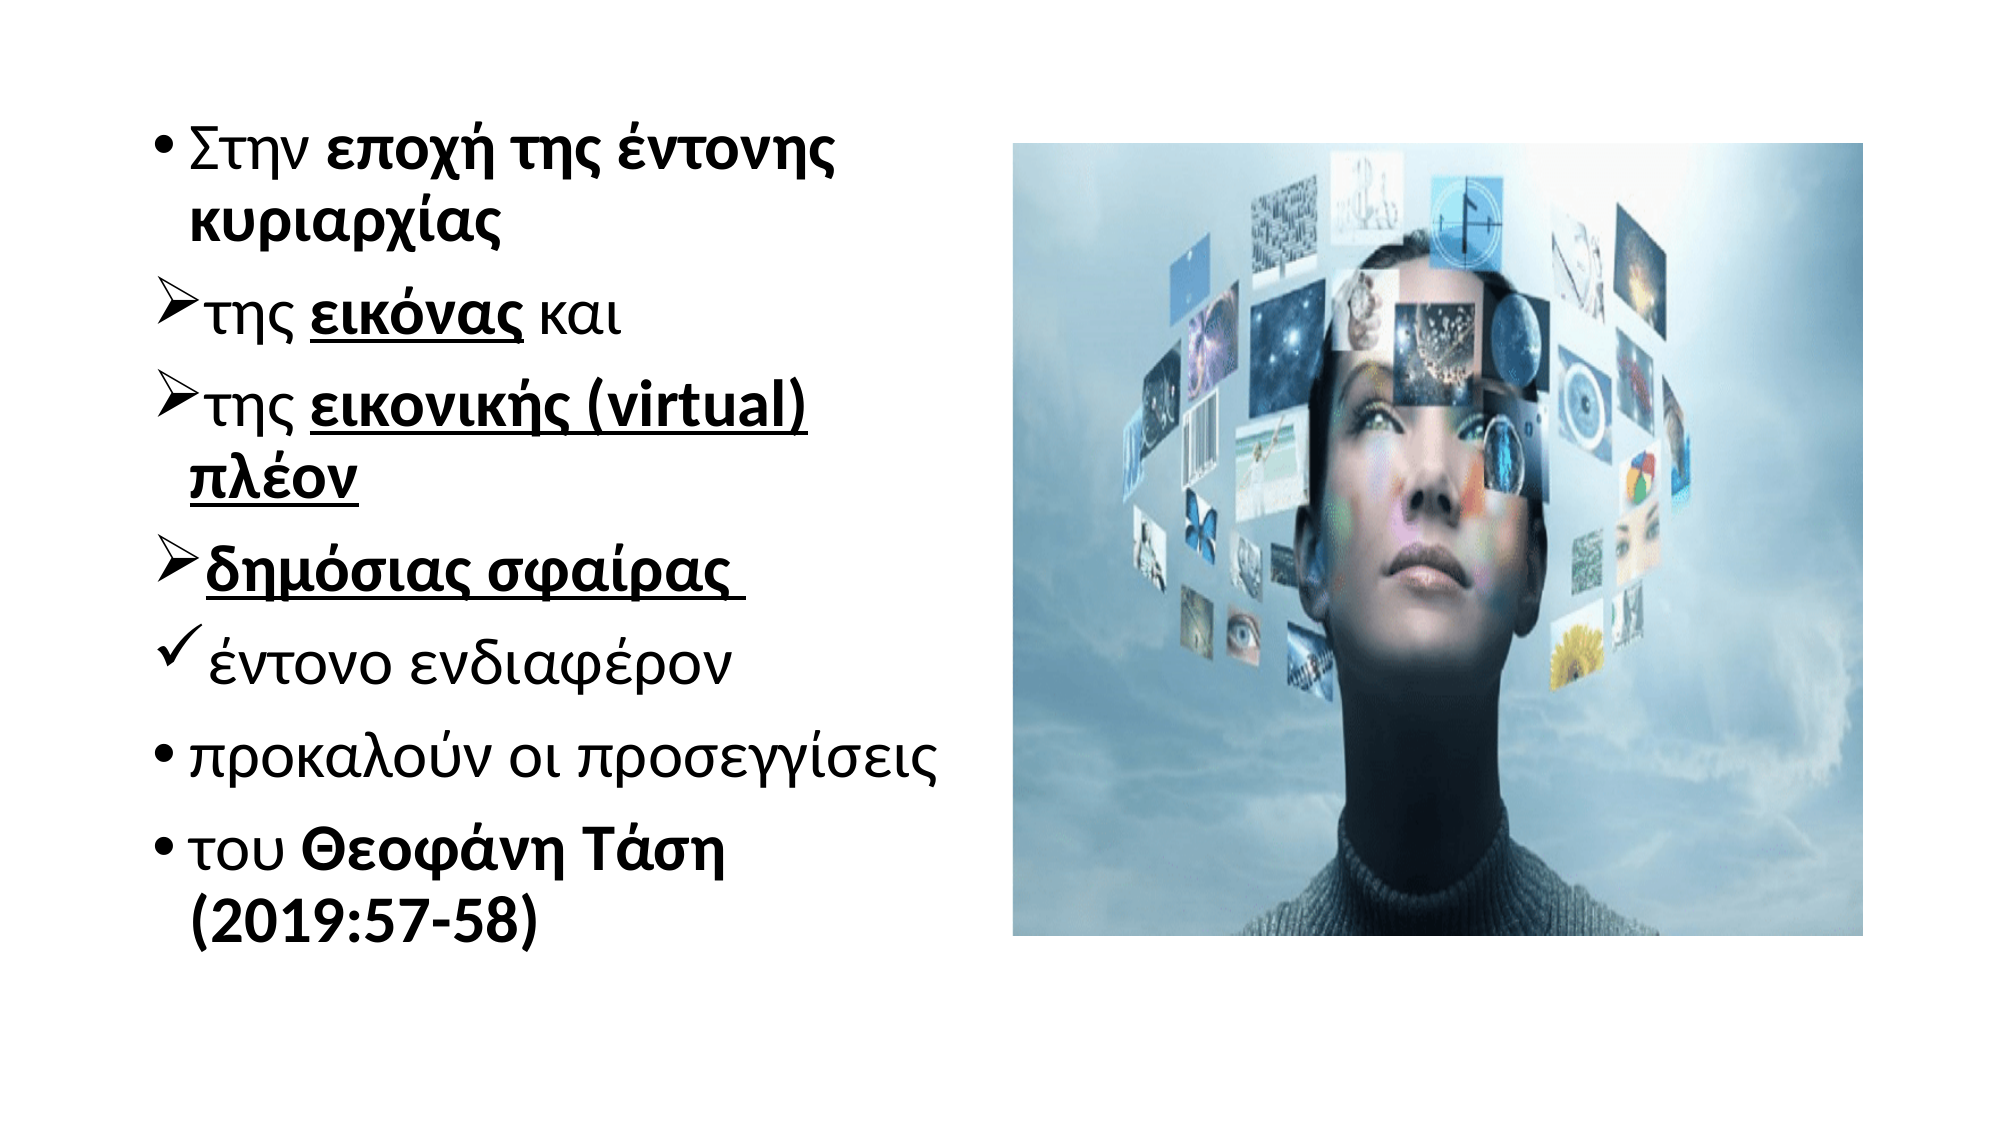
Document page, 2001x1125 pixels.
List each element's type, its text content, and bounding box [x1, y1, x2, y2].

list Στην εποχή της έντονης κυριαρχίας της εικόνας και της εικονικής (virtual) πλέον δημόσιας σφαίρας έντονο ενδιαφέρον προκαλούν οι προσεγγίσεις του Θεοφάνη Τάση (2019:57-58) [137, 103, 988, 1014]
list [1012, 143, 1863, 936]
